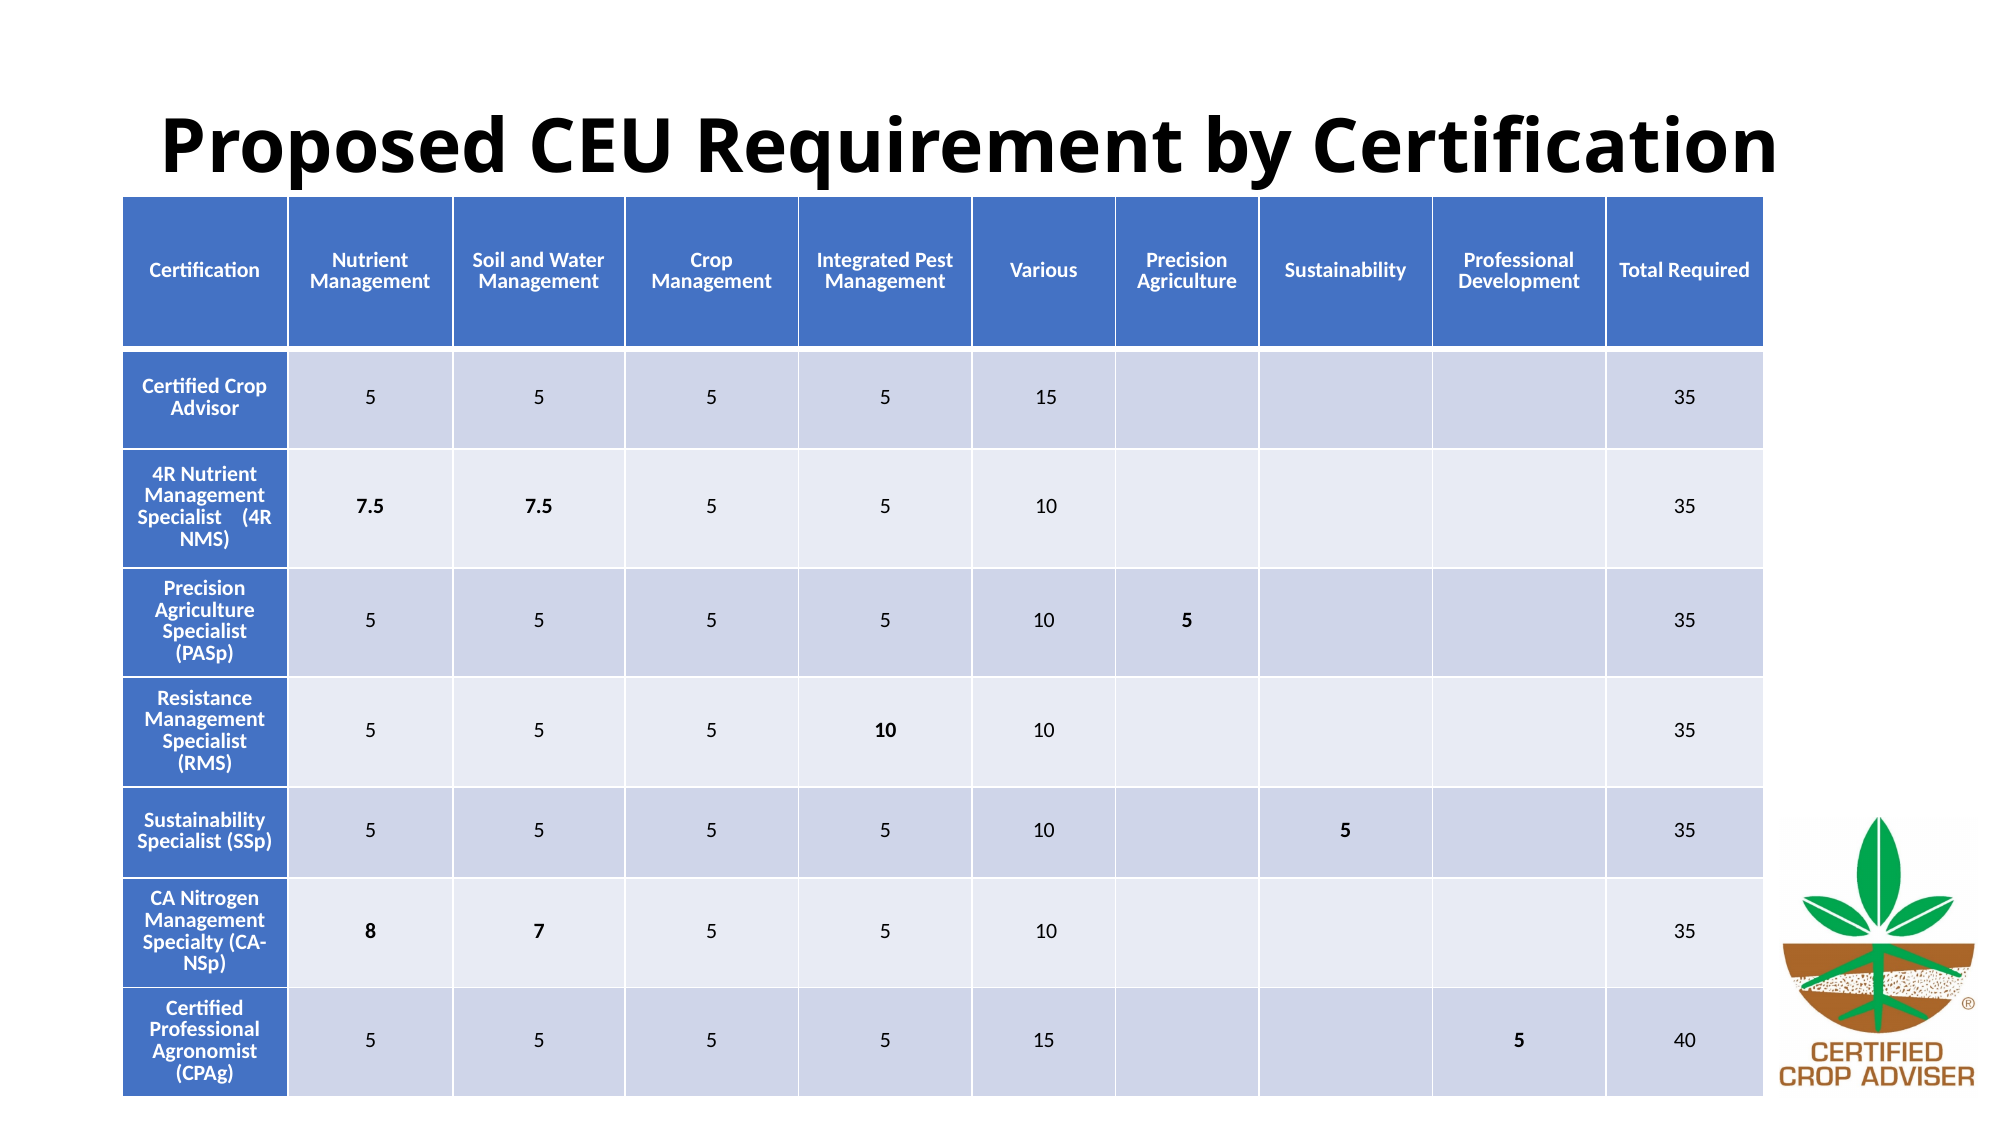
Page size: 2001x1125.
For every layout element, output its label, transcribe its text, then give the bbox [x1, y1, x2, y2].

table_cell 10 [973, 569, 1115, 676]
table_cell 5 [289, 788, 452, 877]
table_header Precision Agriculture [1116, 197, 1258, 346]
table_cell 7.5 [454, 450, 624, 567]
table_header Various [973, 197, 1115, 346]
table_header Professional Development [1433, 197, 1605, 346]
table_cell 7 [454, 879, 624, 987]
table_cell 10 [799, 678, 971, 786]
table_cell [1260, 450, 1432, 567]
table_cell 5 [454, 352, 624, 448]
table_cell 5 [626, 879, 798, 987]
table_header Soil and Water Management [454, 197, 624, 346]
table_cell [1260, 879, 1432, 987]
table_cell [1433, 450, 1605, 567]
table_cell 15 [973, 352, 1115, 448]
table_cell 5 [289, 569, 452, 676]
table_cell 5 [799, 352, 971, 448]
table_cell Resistance Management Specialist (RMS) [123, 678, 287, 786]
table_cell 4R Nutrient Management Specialist (4R NMS) [123, 450, 287, 567]
table_cell Sustainability Specialist (SSp) [123, 788, 287, 877]
table_cell 5 [799, 988, 971, 1096]
table_cell 5 [454, 569, 624, 676]
table_cell Precision Agriculture Specialist (PASp) [123, 569, 287, 676]
table_cell [1116, 879, 1258, 987]
table_cell 35 [1607, 879, 1763, 987]
table_header Total Required [1607, 197, 1763, 346]
table_cell [1433, 569, 1605, 676]
table_cell 35 [1607, 678, 1763, 786]
table_cell 5 [289, 678, 452, 786]
table_header Certification [123, 197, 287, 346]
table_cell 7.5 [289, 450, 452, 567]
table_cell 5 [454, 988, 624, 1096]
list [1779, 817, 1978, 1098]
table_cell 5 [1116, 569, 1258, 676]
table_cell 5 [289, 352, 452, 448]
table_cell Certified Professional Agronomist (CPAg) [123, 988, 287, 1096]
table_cell 35 [1607, 569, 1763, 676]
table_cell 5 [799, 450, 971, 567]
table_cell 5 [626, 988, 798, 1096]
table_header Nutrient Management [289, 197, 452, 346]
table_cell [1116, 788, 1258, 877]
table_cell 5 [1260, 788, 1432, 877]
table_cell [1116, 352, 1258, 448]
table_cell 15 [973, 988, 1115, 1096]
table_cell 5 [626, 788, 798, 877]
table_cell [1260, 988, 1432, 1096]
table_cell 35 [1607, 450, 1763, 567]
table_cell 5 [626, 450, 798, 567]
table_cell 5 [799, 569, 971, 676]
table_cell [1116, 678, 1258, 786]
table_cell 35 [1607, 788, 1763, 877]
table_cell 10 [973, 788, 1115, 877]
table_cell 5 [1433, 988, 1605, 1096]
table_header Crop Management [626, 197, 798, 346]
table_header Sustainability [1260, 197, 1432, 346]
table_cell 5 [799, 879, 971, 987]
table_cell [1260, 352, 1432, 448]
table_cell 40 [1607, 988, 1763, 1096]
table_cell 5 [454, 788, 624, 877]
table_cell 5 [799, 788, 971, 877]
table_cell 5 [626, 569, 798, 676]
table_cell [1433, 352, 1605, 448]
table_cell [1433, 788, 1605, 877]
table_cell [1260, 678, 1432, 786]
table_cell [1116, 450, 1258, 567]
table_cell [1433, 879, 1605, 987]
table_cell CA Nitrogen Management Specialty (CA-NSp) [123, 879, 287, 987]
table_cell [1433, 678, 1605, 786]
table_cell 10 [973, 879, 1115, 987]
table_cell 5 [289, 988, 452, 1096]
table_cell 8 [289, 879, 452, 987]
table_cell 35 [1607, 352, 1763, 448]
table_cell 5 [454, 678, 624, 786]
title Proposed CEU Requirement by Certification [62, 46, 1879, 251]
table_cell [1260, 569, 1432, 676]
table_cell 5 [626, 678, 798, 786]
table_cell [1116, 988, 1258, 1096]
table_cell 10 [973, 450, 1115, 567]
table_cell 5 [626, 352, 798, 448]
table_cell 10 [973, 678, 1115, 786]
table_cell Certified Crop Advisor [123, 352, 287, 448]
table_header Integrated Pest Management [799, 197, 971, 346]
